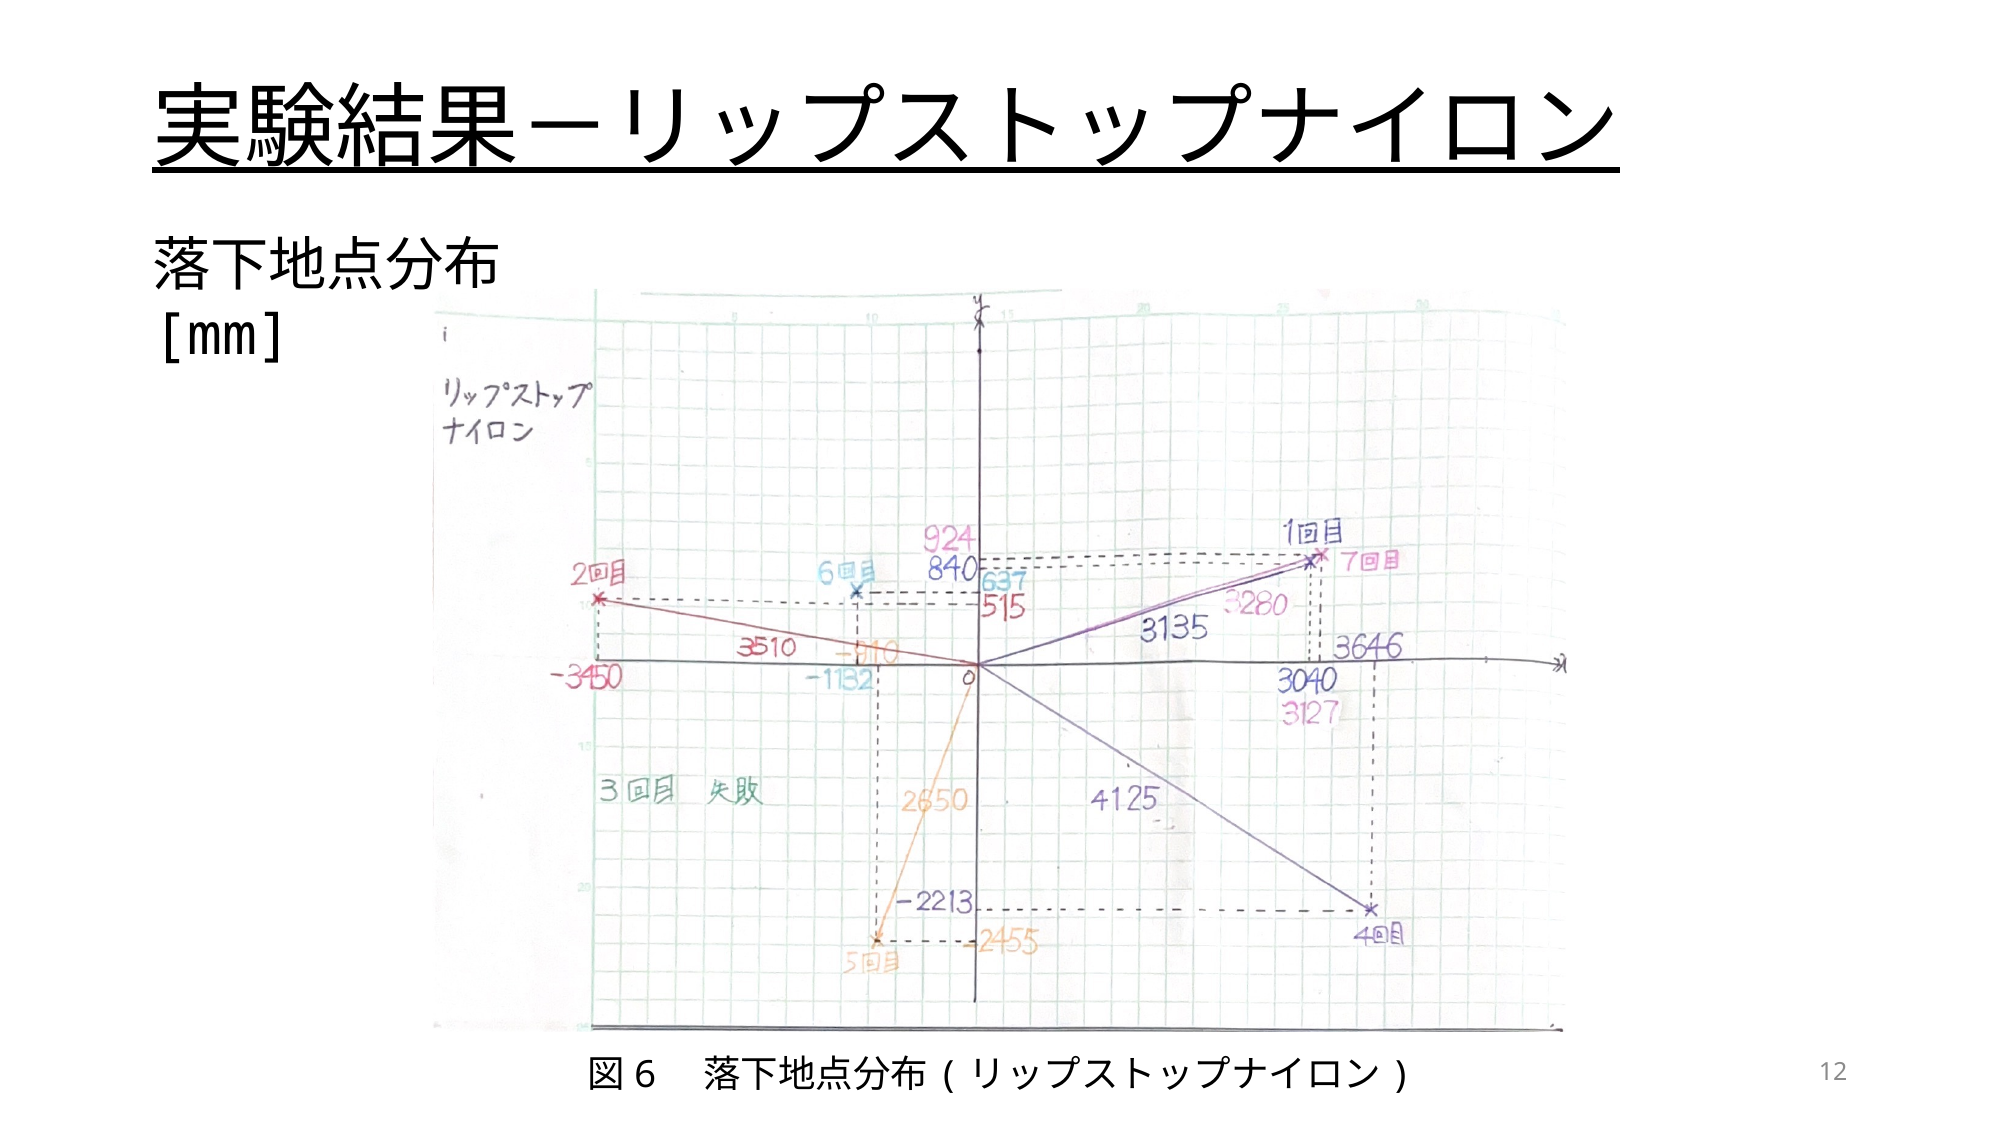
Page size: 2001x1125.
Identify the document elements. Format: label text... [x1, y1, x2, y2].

picture [432, 288, 1567, 1032]
title 実験結果－リップストップナイロン [137, 21, 1863, 240]
text_box 落下地点分布 [mm] [137, 219, 673, 375]
slide_number 12 [1432, 1042, 1863, 1103]
text_box 図6 落下地点分布(リップストップナイロン) [568, 1042, 1432, 1103]
